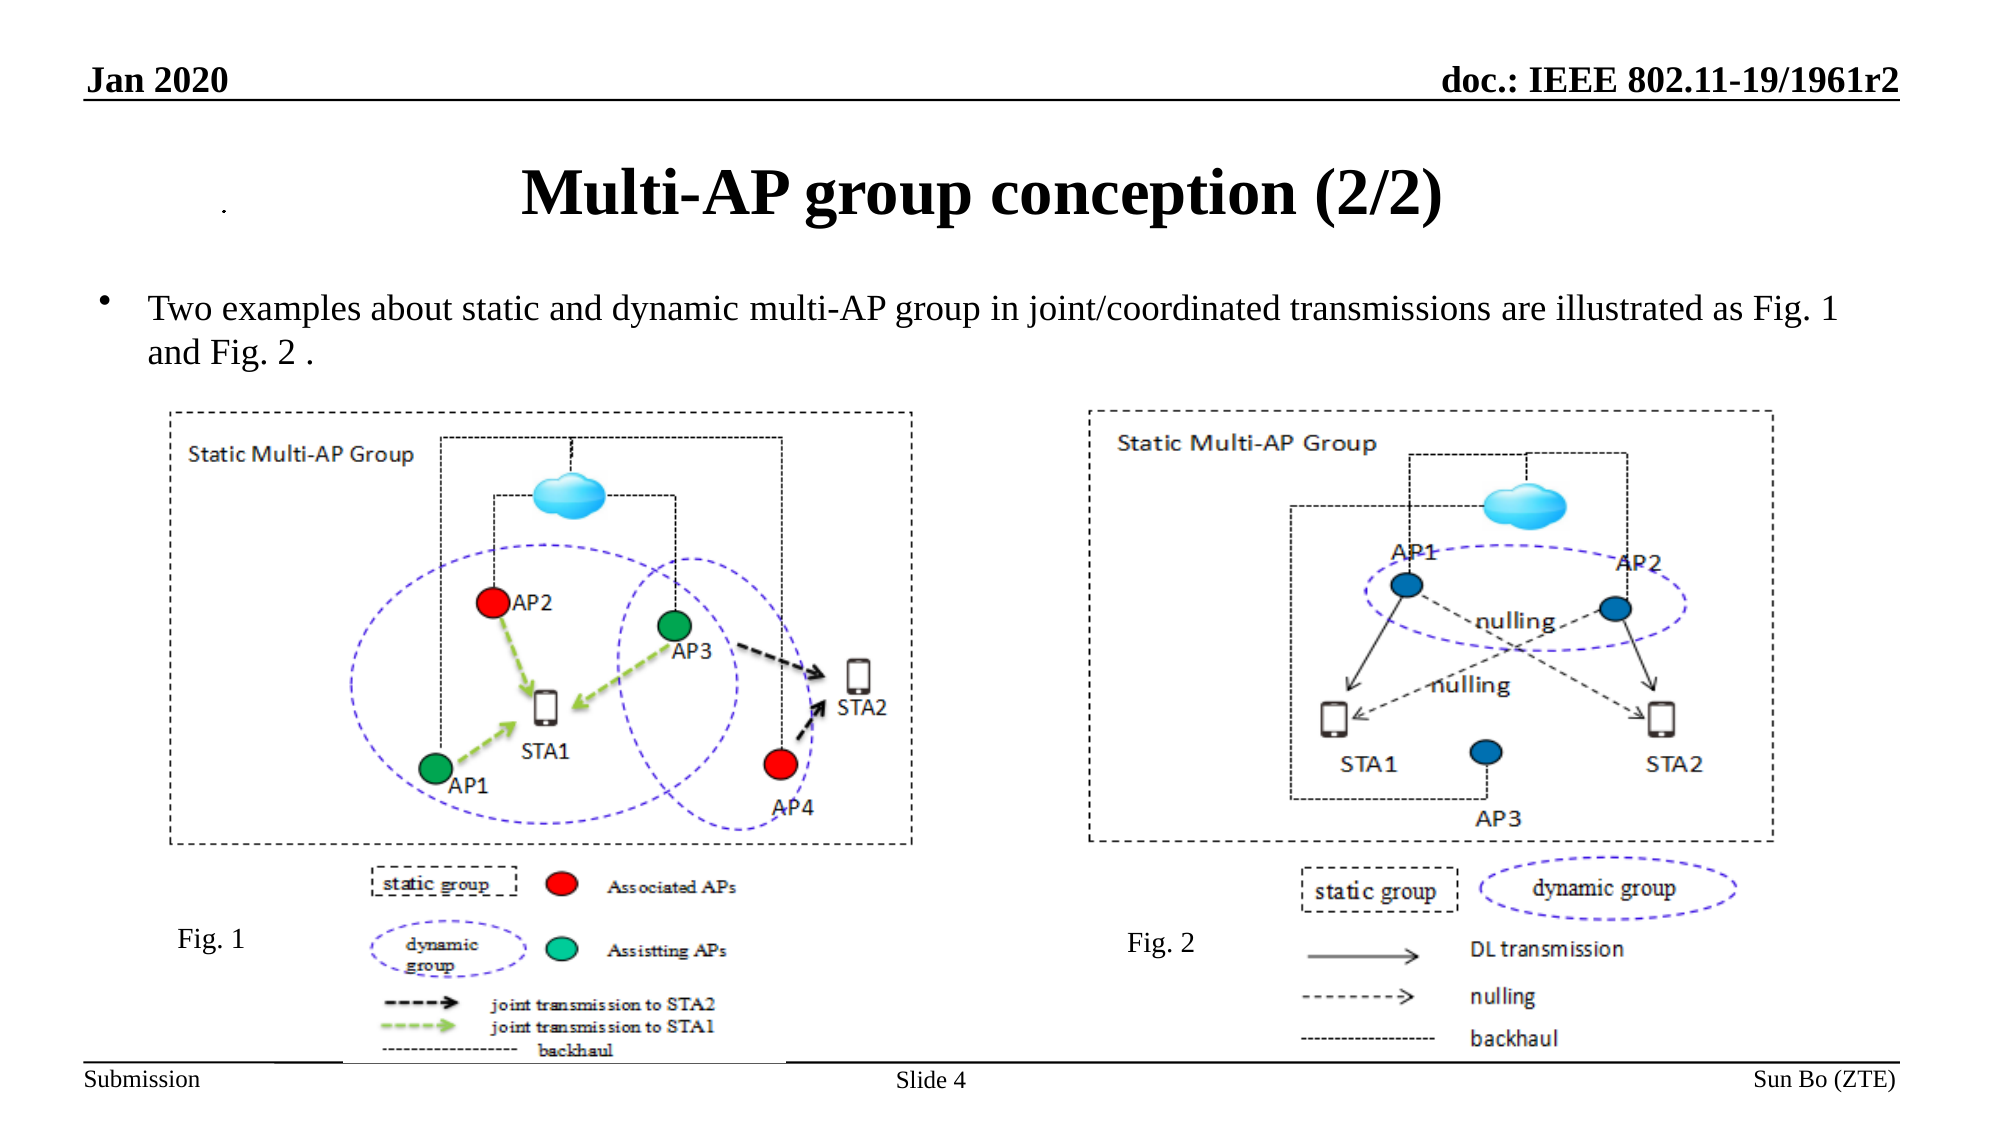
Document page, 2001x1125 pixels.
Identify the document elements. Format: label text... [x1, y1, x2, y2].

picture [162, 401, 919, 1063]
picture [1278, 852, 1744, 1051]
picture [1080, 401, 1785, 847]
text_box Fig. 2 [1112, 916, 1250, 967]
title Multi-AP group conception (2/2) [83, 112, 1900, 263]
list Two examples about static and dynamic multi-AP group in joint/coordinated transmissions are illustrated as Fig. 1 and Fig. 2 . [83, 275, 1900, 380]
text_box Fig. 1 [162, 912, 300, 962]
